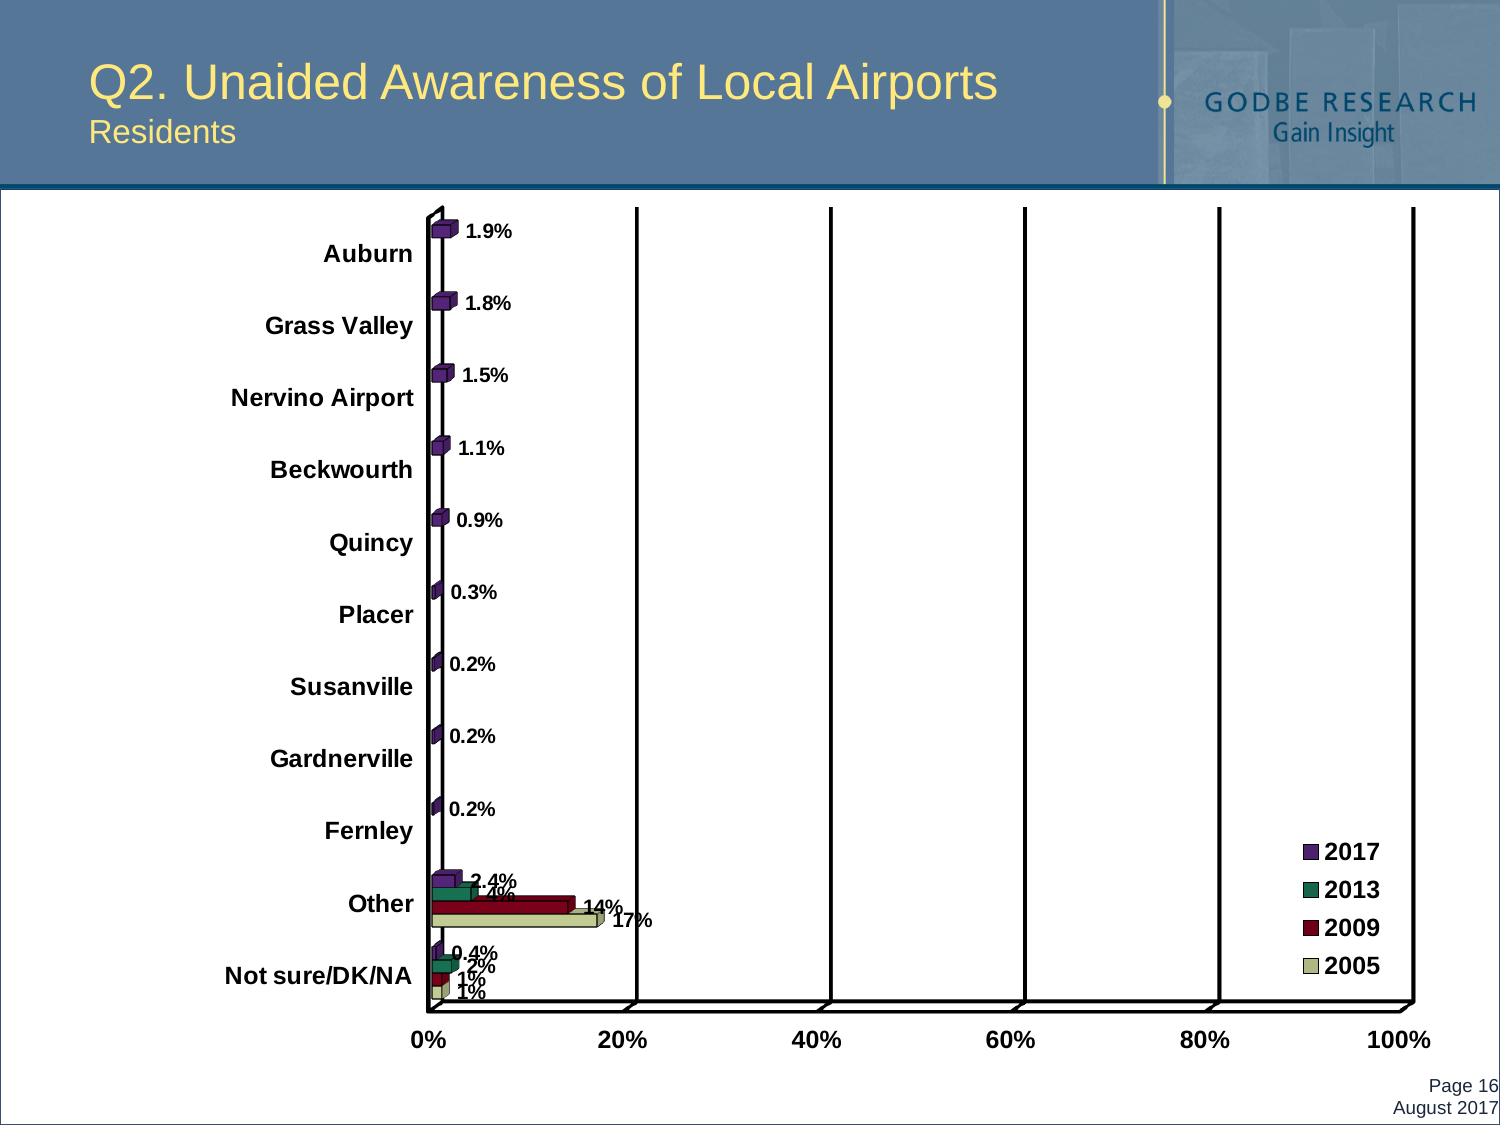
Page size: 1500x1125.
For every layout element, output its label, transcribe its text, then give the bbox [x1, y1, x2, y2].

chart [38, 178, 1460, 1078]
picture [0, 0, 1500, 184]
title Q2. Unaided Awareness of Local Airports Residents [73, 49, 1162, 151]
